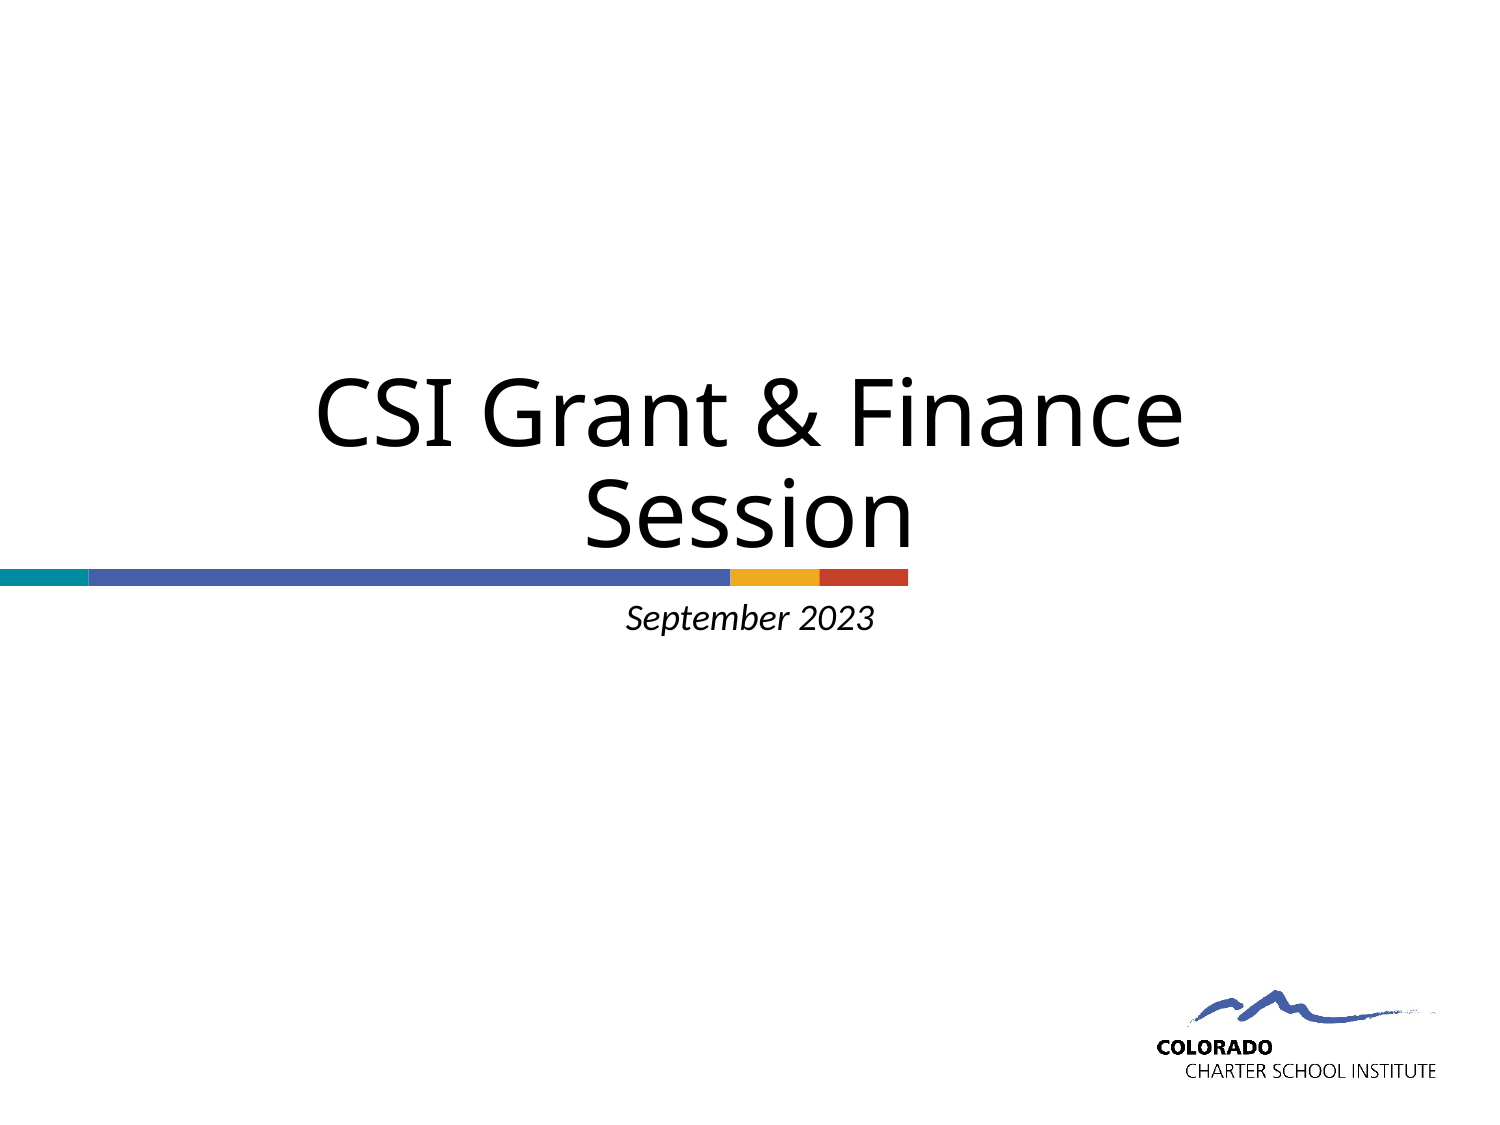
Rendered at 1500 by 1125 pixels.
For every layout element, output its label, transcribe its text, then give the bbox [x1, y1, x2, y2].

title CSI Grant & Finance Session [187, 184, 1313, 576]
subtitle September 2023 [187, 590, 1313, 863]
picture [1157, 990, 1436, 1078]
